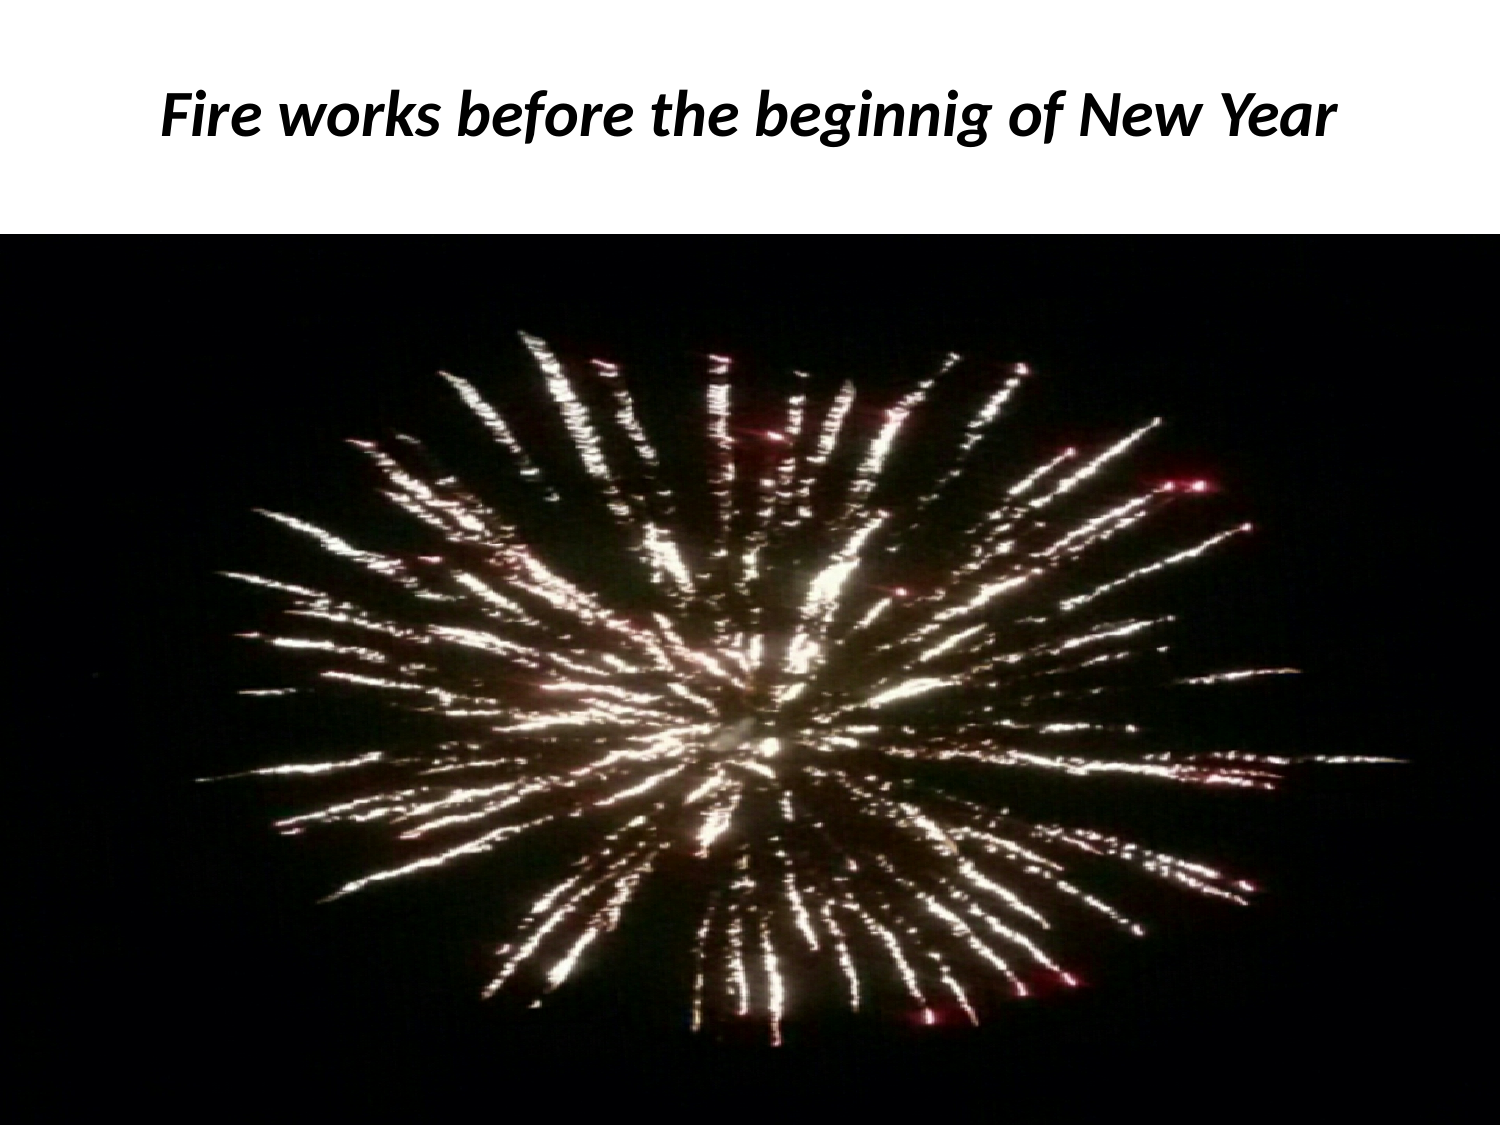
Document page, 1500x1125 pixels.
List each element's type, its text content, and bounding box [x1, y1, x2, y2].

title Fire works before the beginnig of New Year [75, 45, 1425, 176]
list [0, 234, 1500, 1125]
